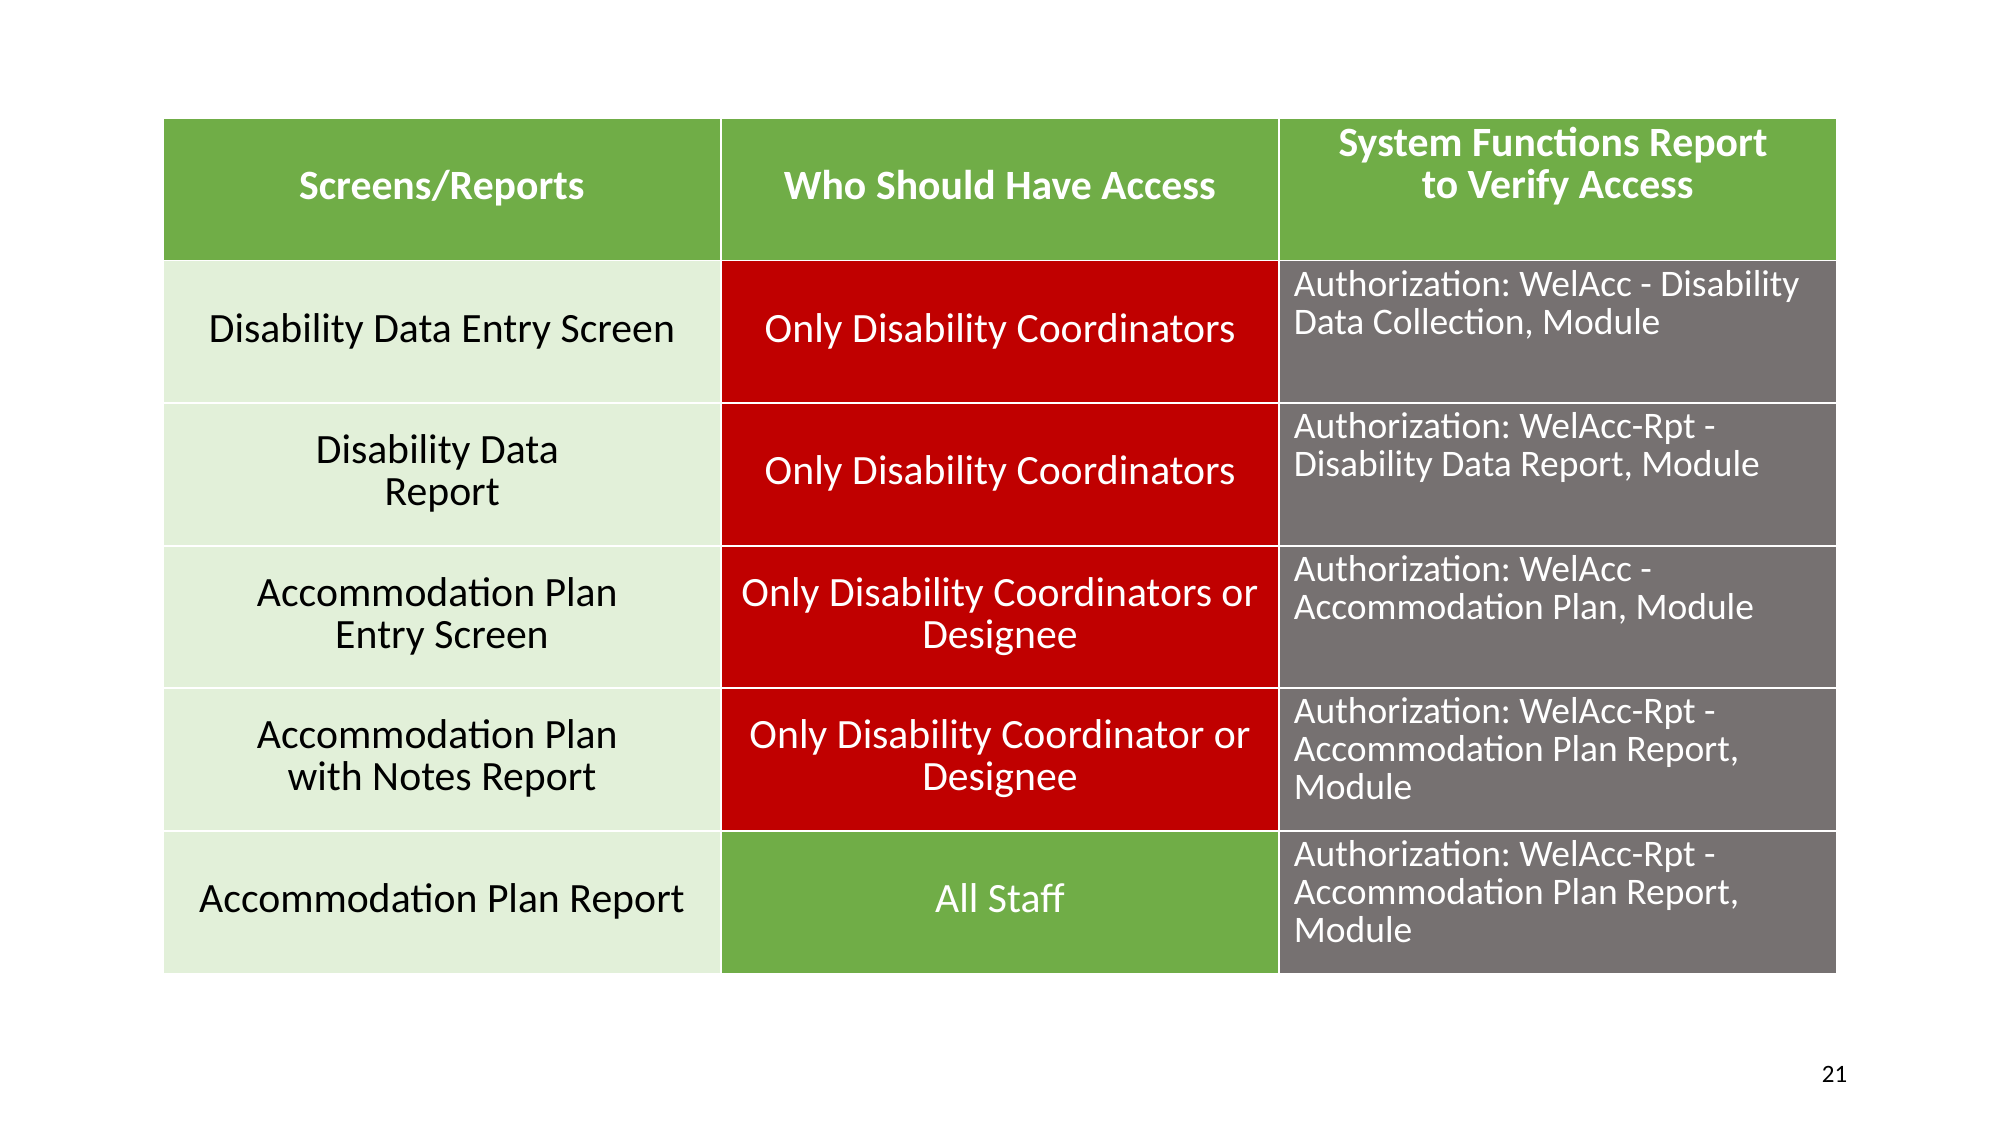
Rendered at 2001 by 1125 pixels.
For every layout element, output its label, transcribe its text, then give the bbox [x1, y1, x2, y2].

table_cell Accommodation Plan Entry Screen [164, 547, 720, 687]
table_cell Only Disability Coordinators or Designee [722, 547, 1278, 687]
table_header System Functions Report to Verify Access [1280, 119, 1836, 260]
table_cell All Staff [722, 832, 1278, 973]
table_header Screens/Reports [164, 119, 720, 260]
table_cell Only Disability Coordinators [722, 404, 1278, 545]
table_cell Authorization: WelAcc - Disability Data Collection, Module [1280, 261, 1836, 402]
table_cell Authorization: WelAcc-Rpt - Disability Data Report, Module [1280, 404, 1836, 545]
table_cell Accommodation Plan Report [164, 832, 720, 973]
table_cell Only Disability Coordinator or Designee [722, 689, 1278, 830]
table_cell Disability Data Entry Screen [164, 261, 720, 402]
slide_number 21 [1412, 1042, 1863, 1103]
table_header Who Should Have Access [722, 119, 1278, 260]
table_cell Accommodation Plan with Notes Report [164, 689, 720, 830]
table_cell Authorization: WelAcc - Accommodation Plan, Module [1280, 547, 1836, 687]
table_cell Disability Data Report [164, 404, 720, 545]
table_cell Authorization: WelAcc-Rpt - Accommodation Plan Report, Module [1280, 689, 1836, 830]
table_cell Authorization: WelAcc-Rpt - Accommodation Plan Report, Module [1280, 832, 1836, 973]
table_cell Only Disability Coordinators [722, 261, 1278, 402]
